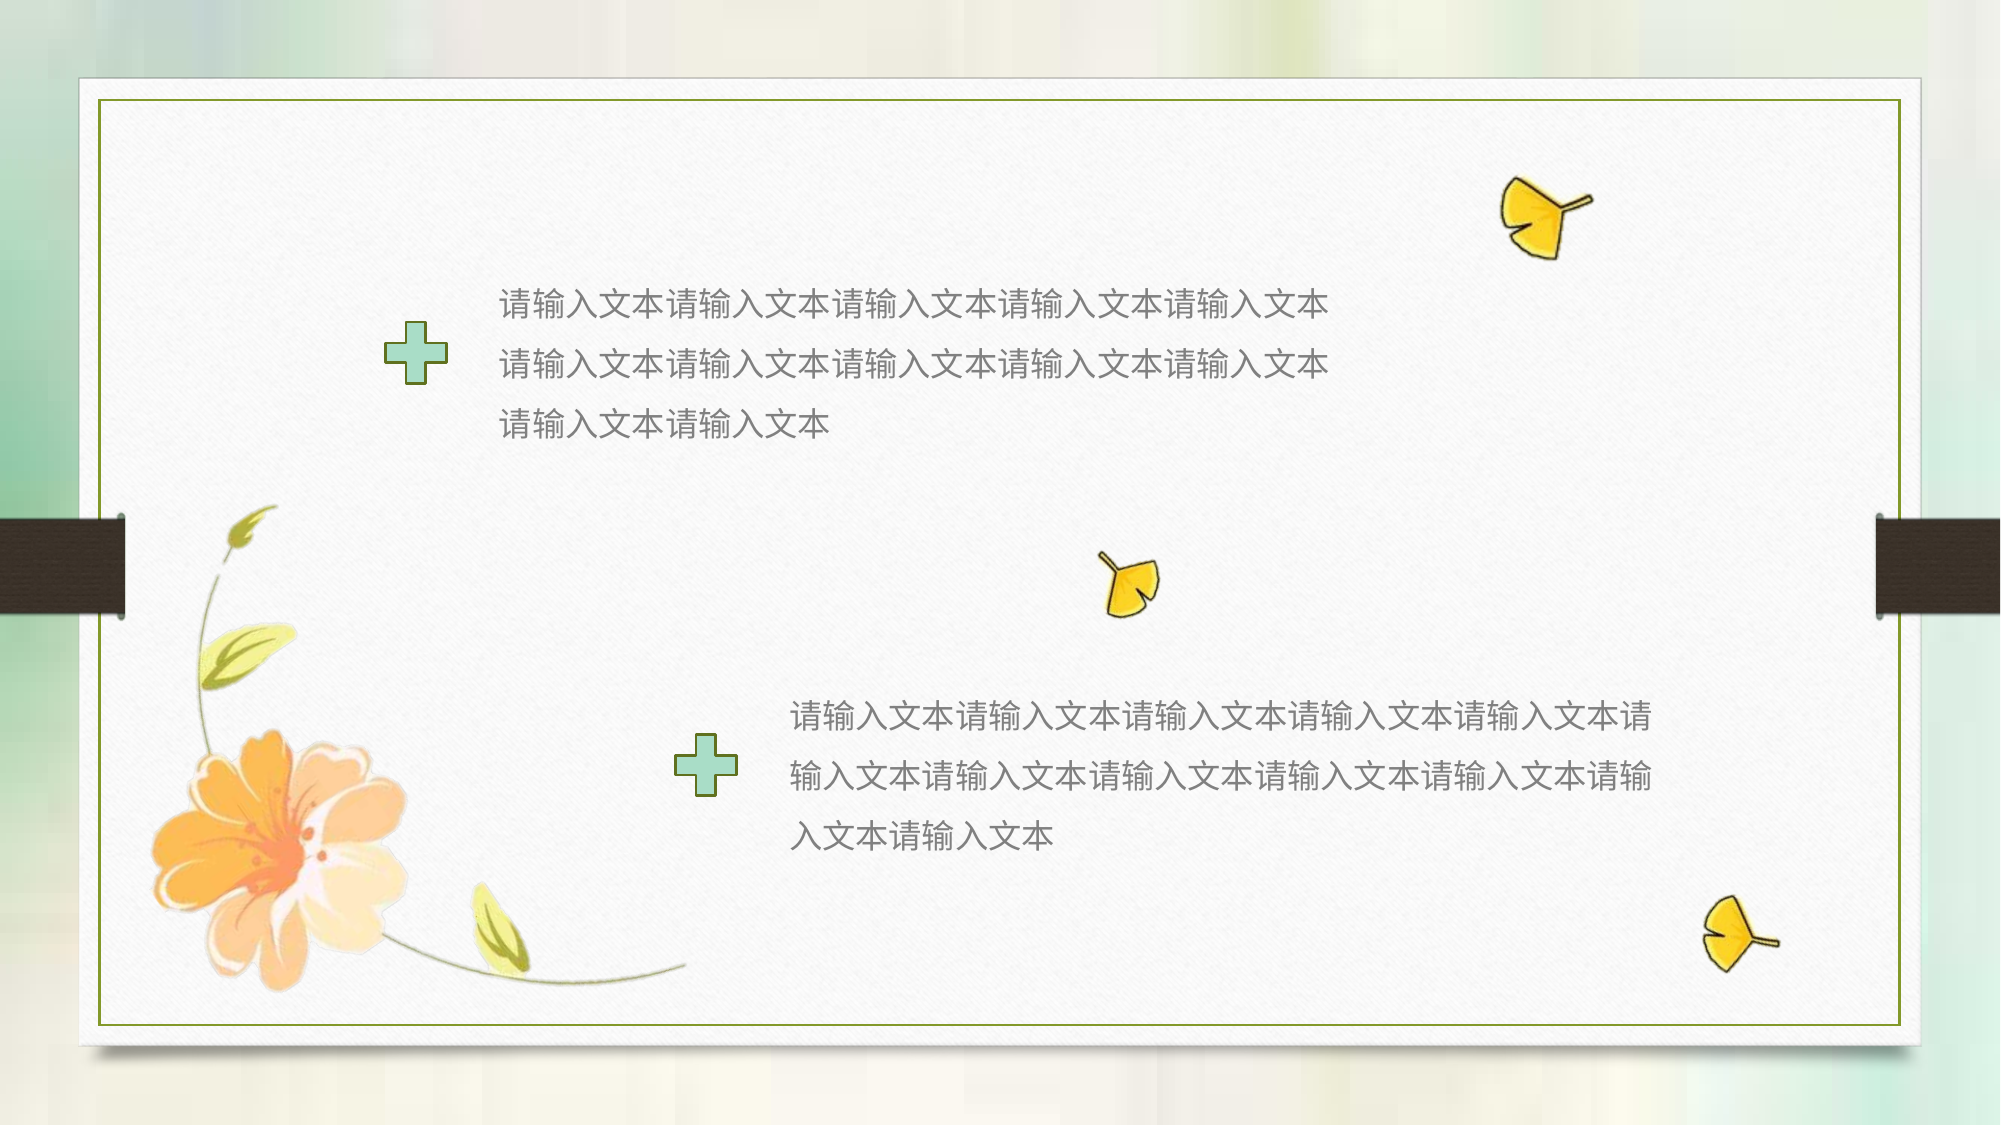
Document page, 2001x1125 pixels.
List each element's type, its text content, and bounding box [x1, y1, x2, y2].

picture [0, 0, 2001, 1125]
text_box [405, 321, 427, 332]
text_box 请输入文本请输入文本请输入文本请输入文本请输入文本请输入文本请输入文本请输入文本请输入文本请输入文本请输入文本请输入文本 [483, 246, 1354, 459]
text_box 请输入文本请输入文本请输入文本请输入文本请输入文本请输入文本请输入文本请输入文本请输入文本请输入文本请输入文本请输入文本 [848, 659, 1701, 871]
